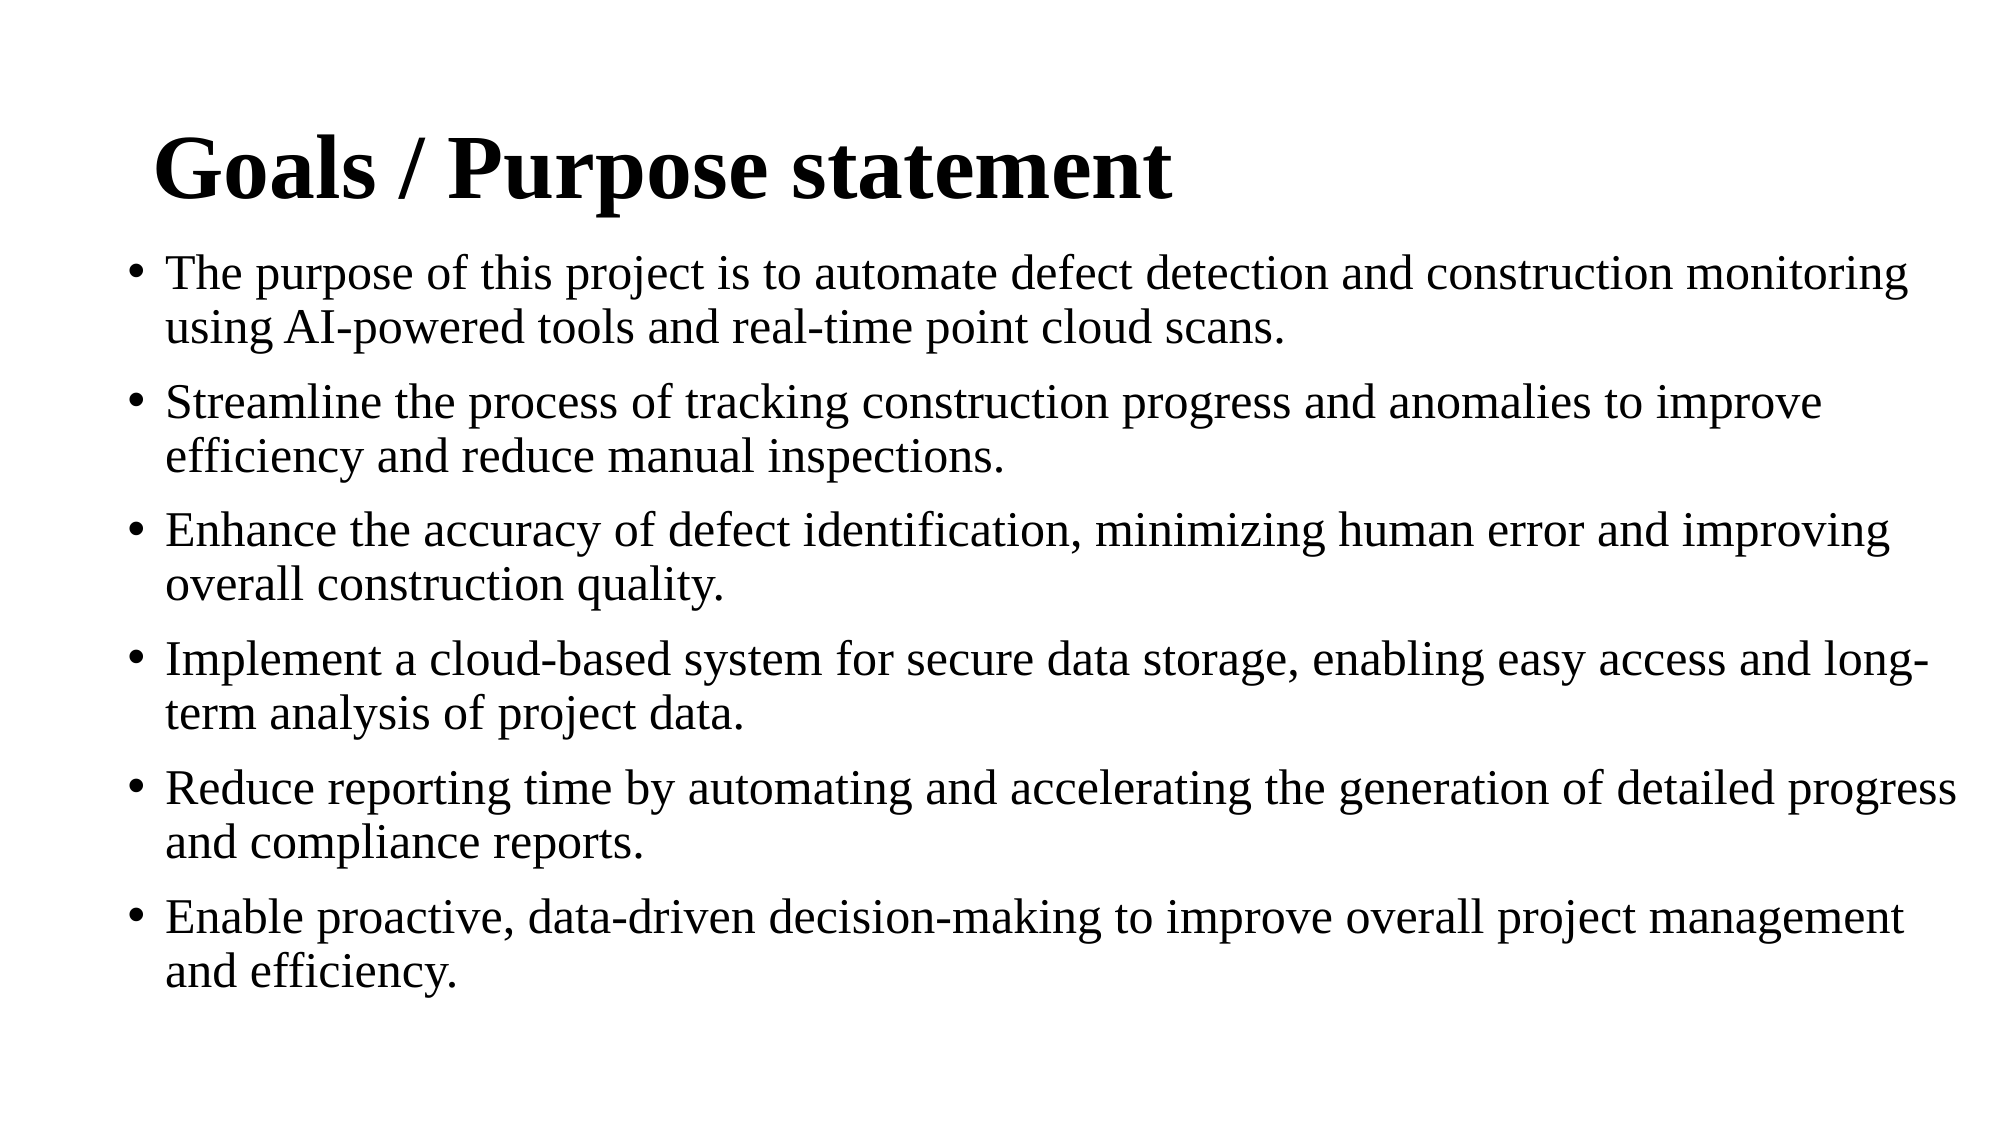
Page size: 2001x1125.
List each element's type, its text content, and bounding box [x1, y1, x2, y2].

list The purpose of this project is to automate defect detection and construction monitoring using AI-powered tools and real-time point cloud scans. Streamline the process of tracking construction progress and anomalies to improve efficiency and reduce manual inspections. Enhance the accuracy of defect identification, minimizing human error and improving overall construction quality. Implement a cloud-based system for secure data storage, enabling easy access and long-term analysis of project data. Reduce reporting time by automating and accelerating the generation of detailed progress and compliance reports. Enable proactive, data-driven decision-making to improve overall project management and efficiency. [112, 172, 2000, 1006]
title Goals / Purpose statement [137, 59, 1863, 172]
